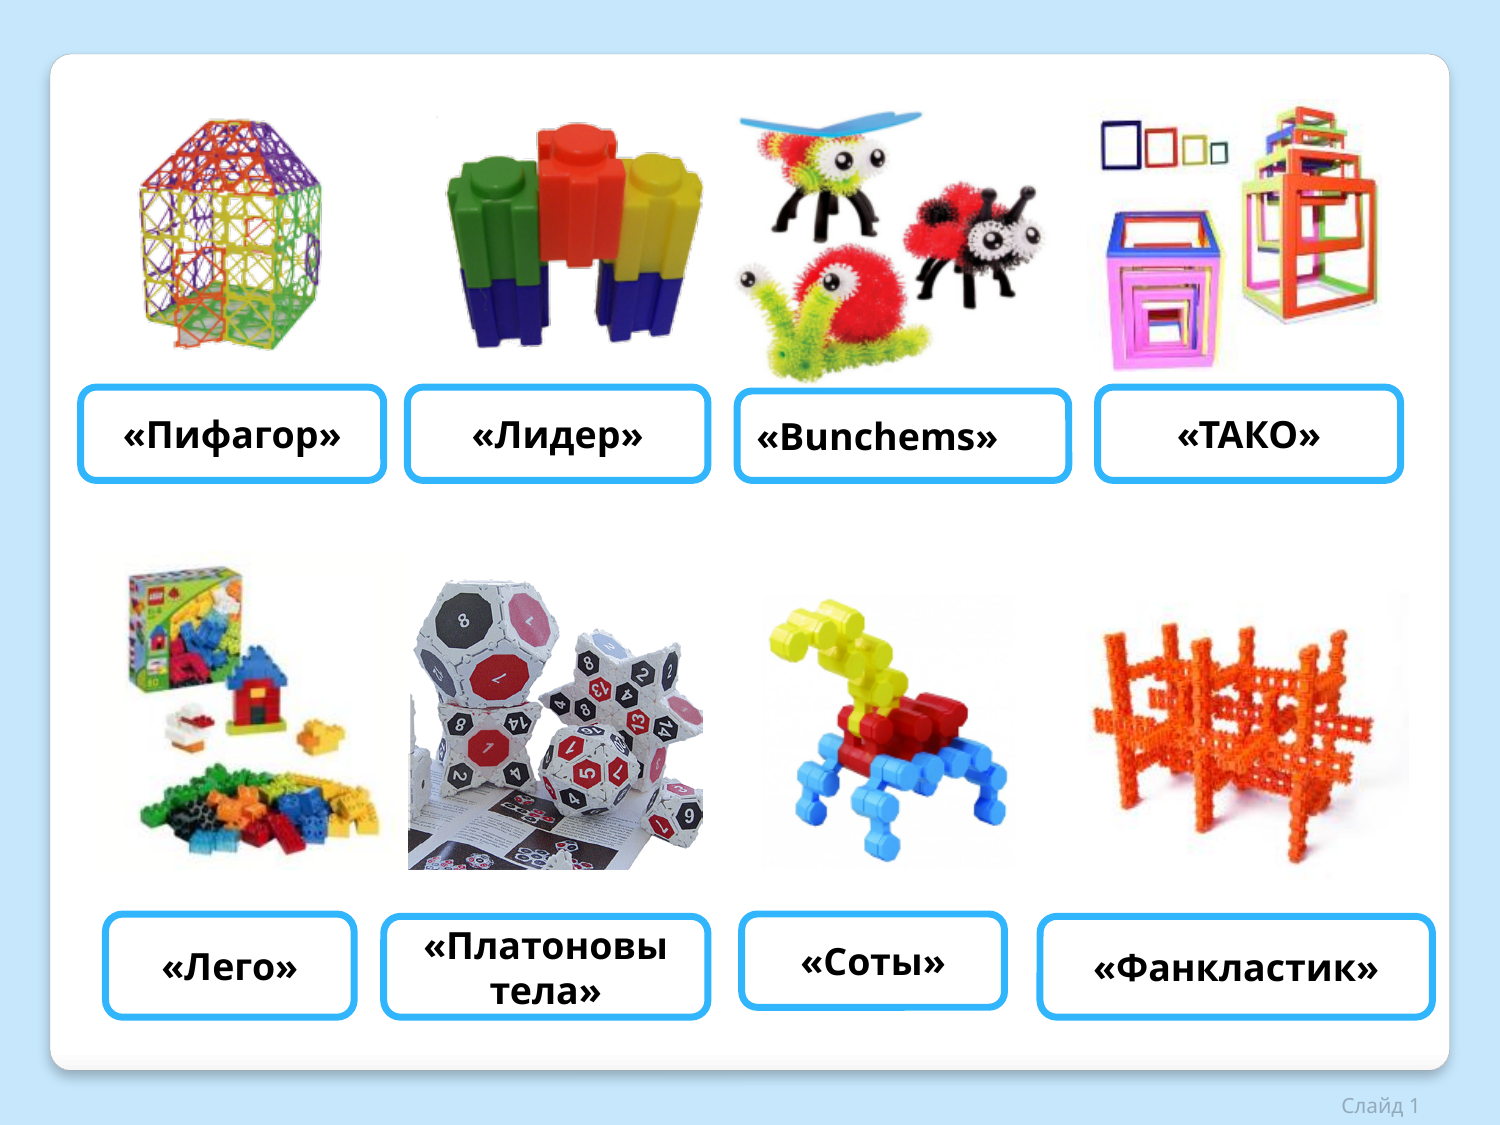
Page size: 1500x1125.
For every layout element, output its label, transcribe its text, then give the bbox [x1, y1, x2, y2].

picture [435, 99, 1069, 388]
text_box «Соты» [738, 910, 1008, 1011]
picture [762, 595, 1015, 870]
text_box «Фанкластик» [1036, 912, 1436, 1021]
picture [135, 113, 336, 362]
picture [1063, 553, 1409, 923]
picture [1087, 99, 1383, 372]
picture [100, 551, 703, 870]
text_box «Лего» [101, 910, 358, 1021]
text_box «Пифагор» [77, 383, 388, 484]
text_box «Платоновы тела» [380, 912, 712, 1021]
text_box «Bunchems» [733, 398, 1073, 484]
text_box «ТАКО» [1094, 383, 1405, 484]
footer Слайд 1 [1326, 1057, 1496, 1125]
text_box «Лидер» [403, 383, 712, 484]
